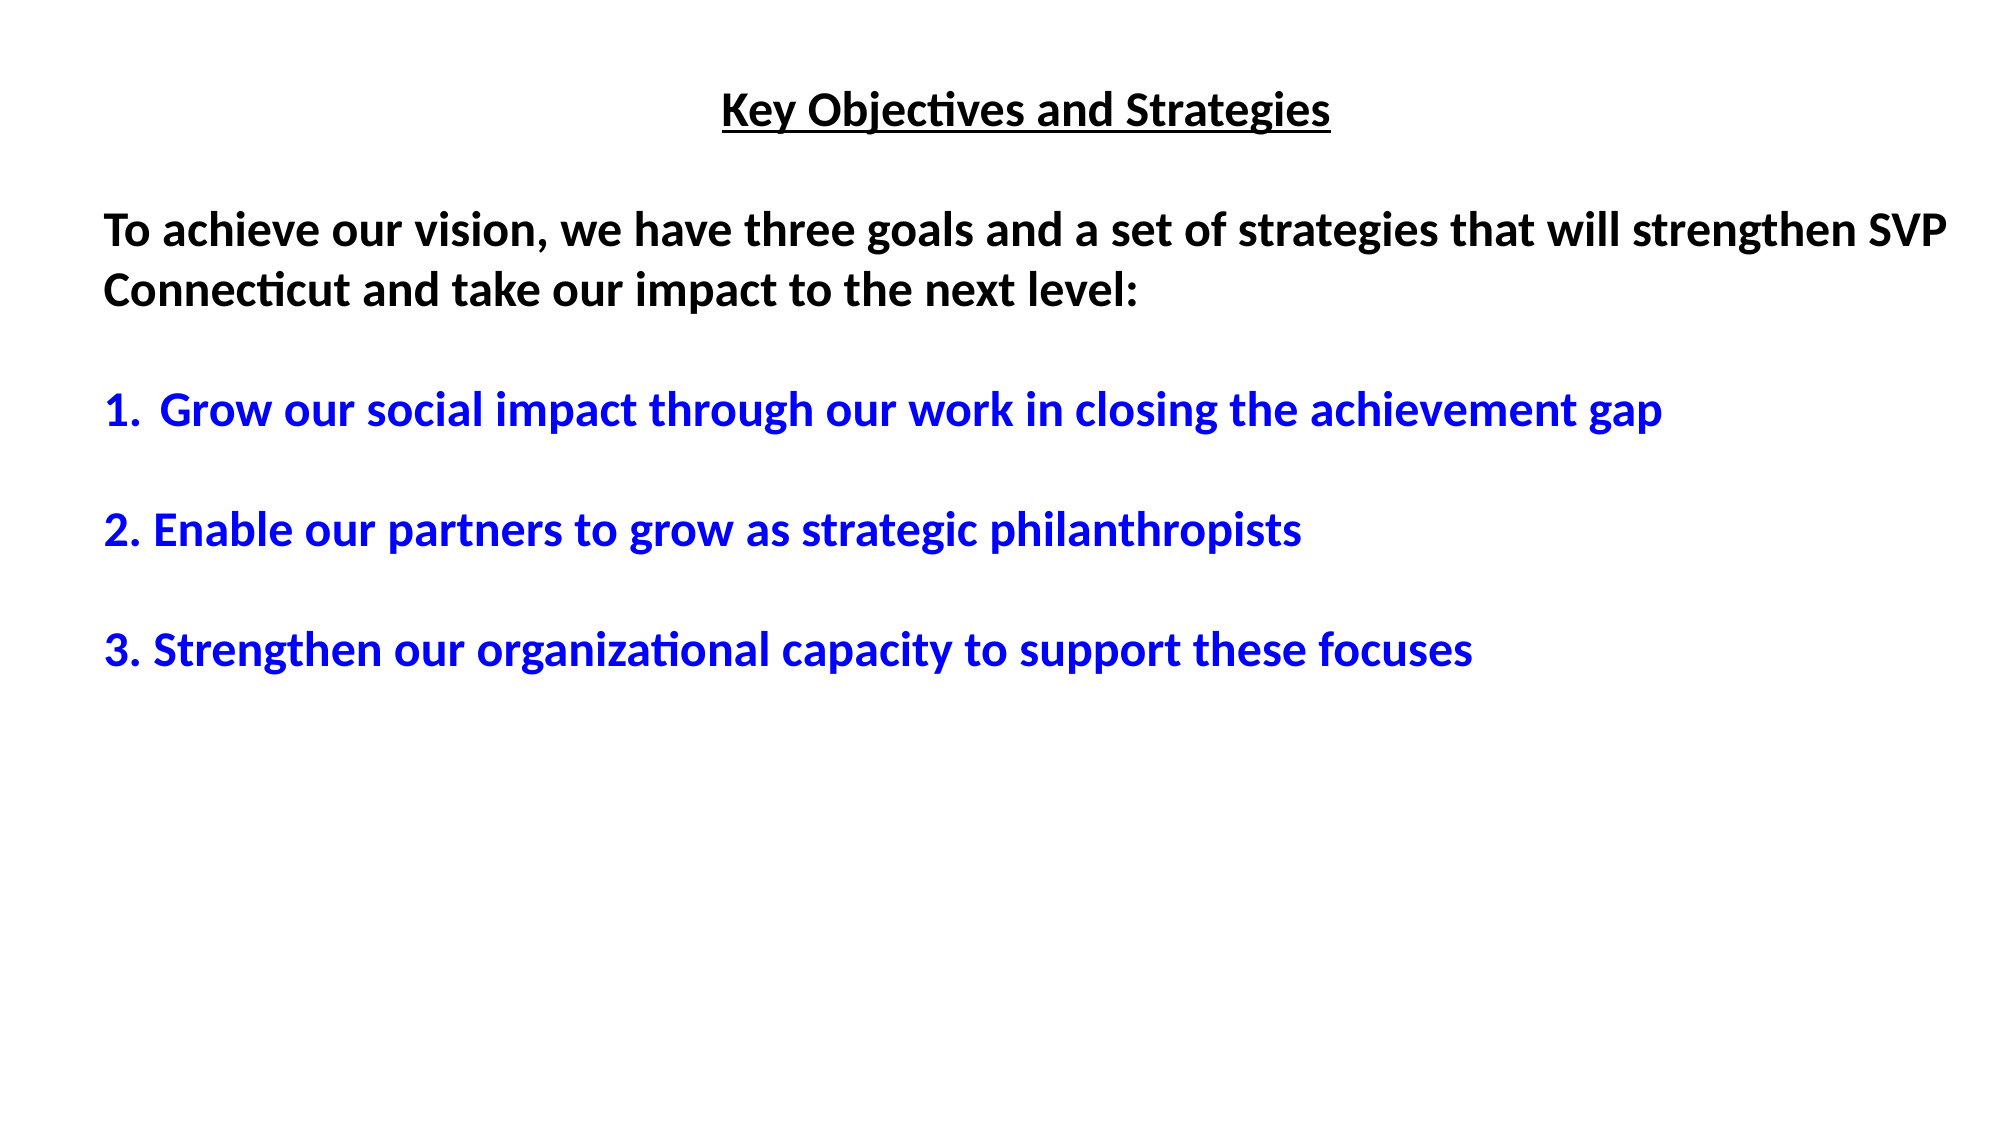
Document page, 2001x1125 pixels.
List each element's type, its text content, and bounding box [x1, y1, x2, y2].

text_box Key Objectives and Strategies To achieve our vision, we have three goals and a set of strategies that will strengthen SVP Connecticut and take our impact to the next level: Grow our social impact through our work in closing the achievement gap 2. Enable our partners to grow as strategic philanthropists 3. Strengthen our organizational capacity to support these focuses [88, 69, 1964, 1125]
